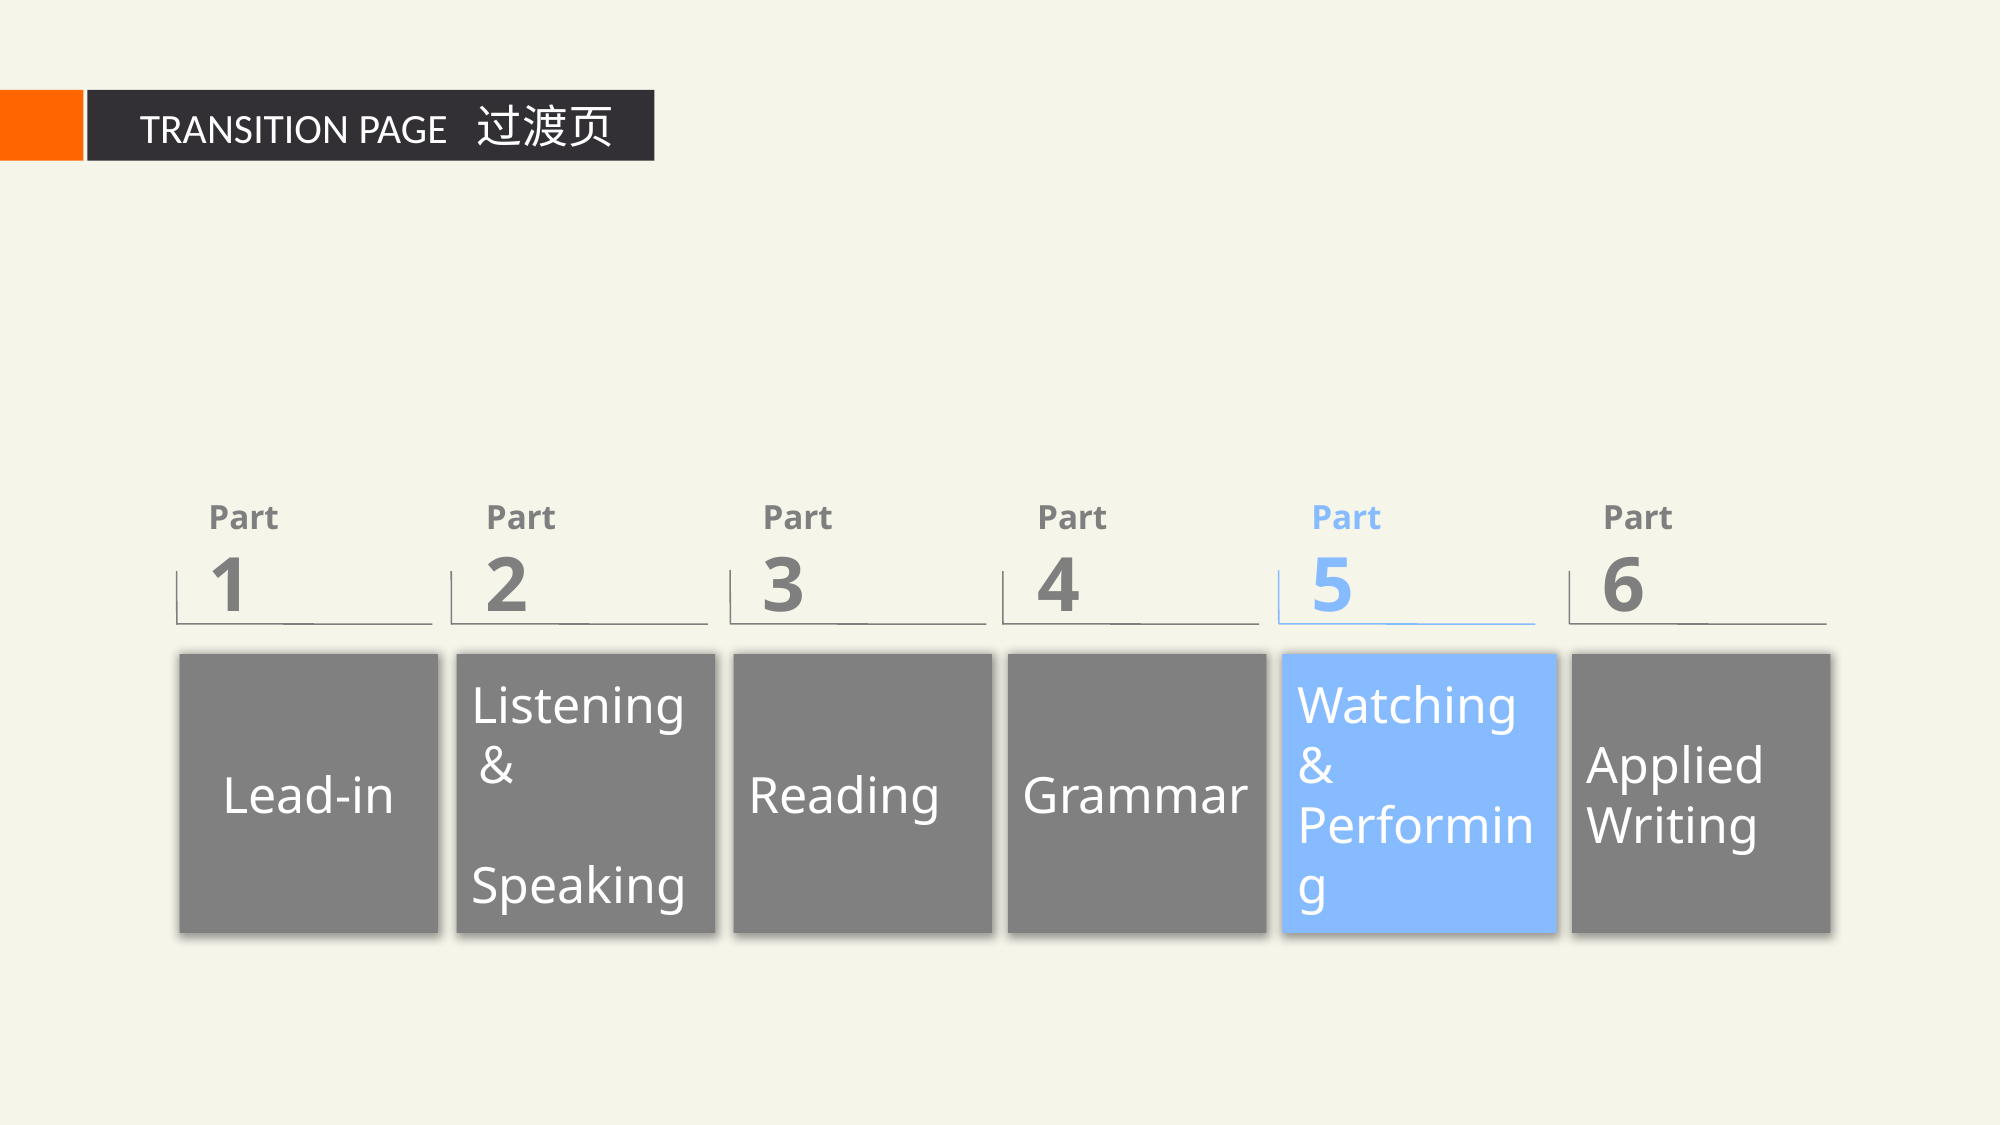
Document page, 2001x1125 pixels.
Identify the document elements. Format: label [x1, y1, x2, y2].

text_box [175, 488, 1831, 933]
